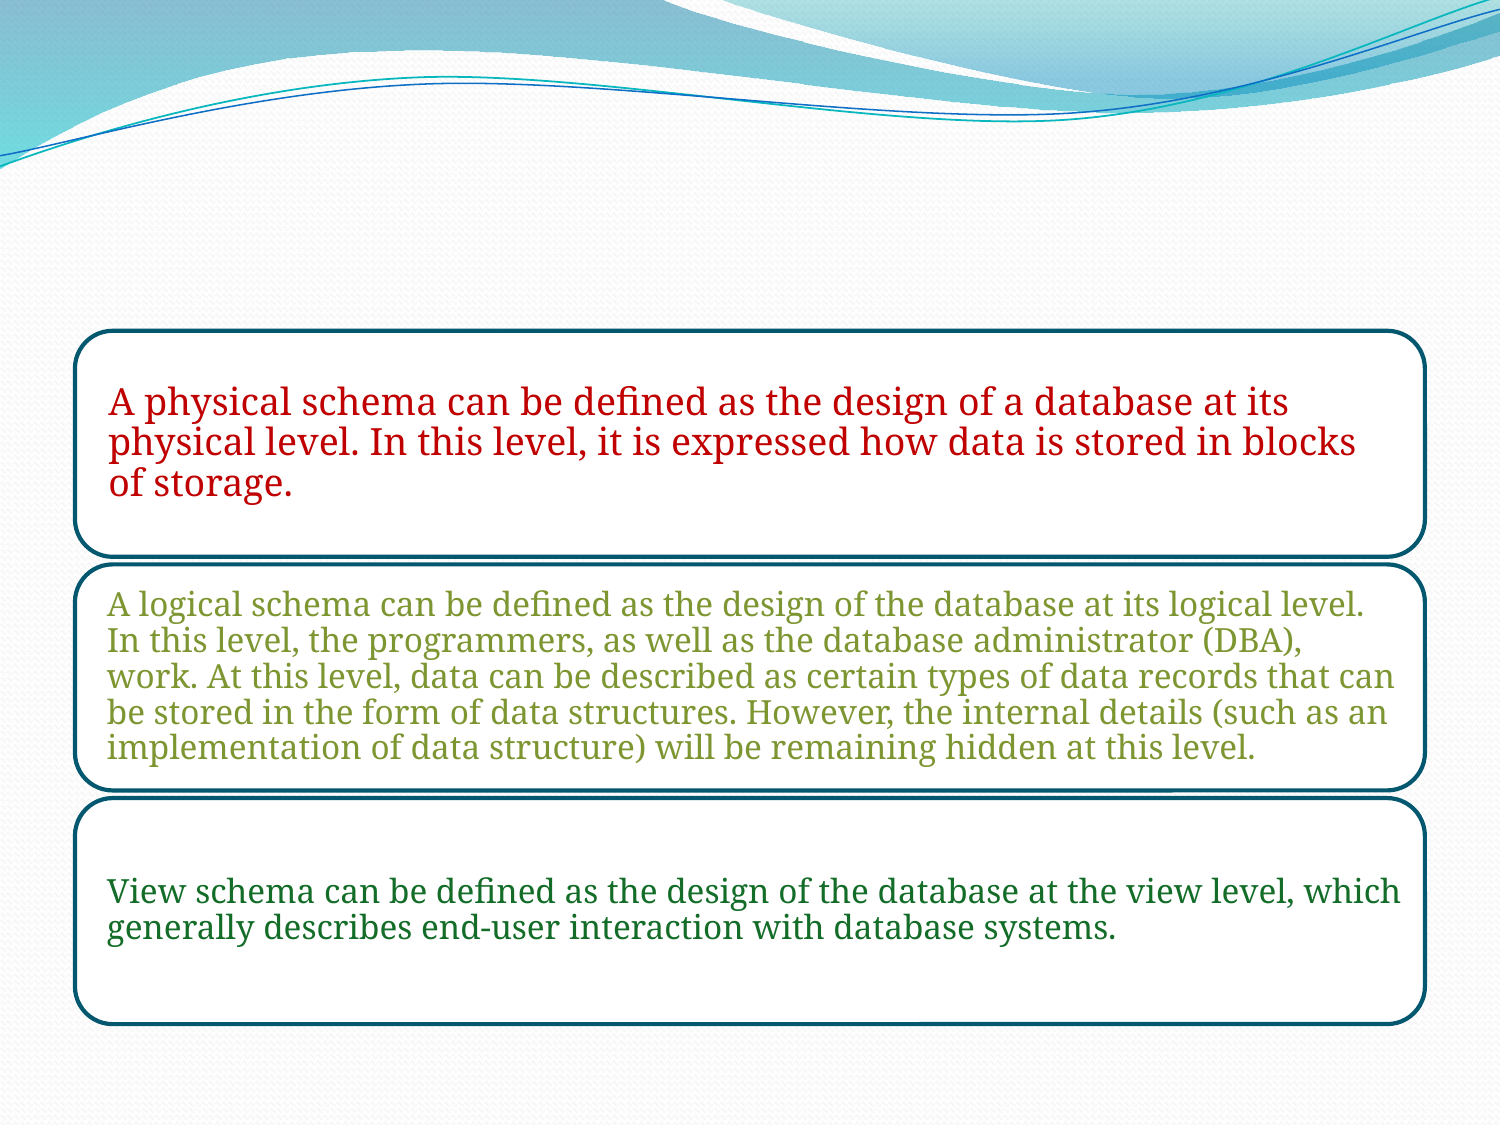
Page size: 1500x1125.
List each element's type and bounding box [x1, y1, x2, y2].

list [74, 317, 1426, 1038]
